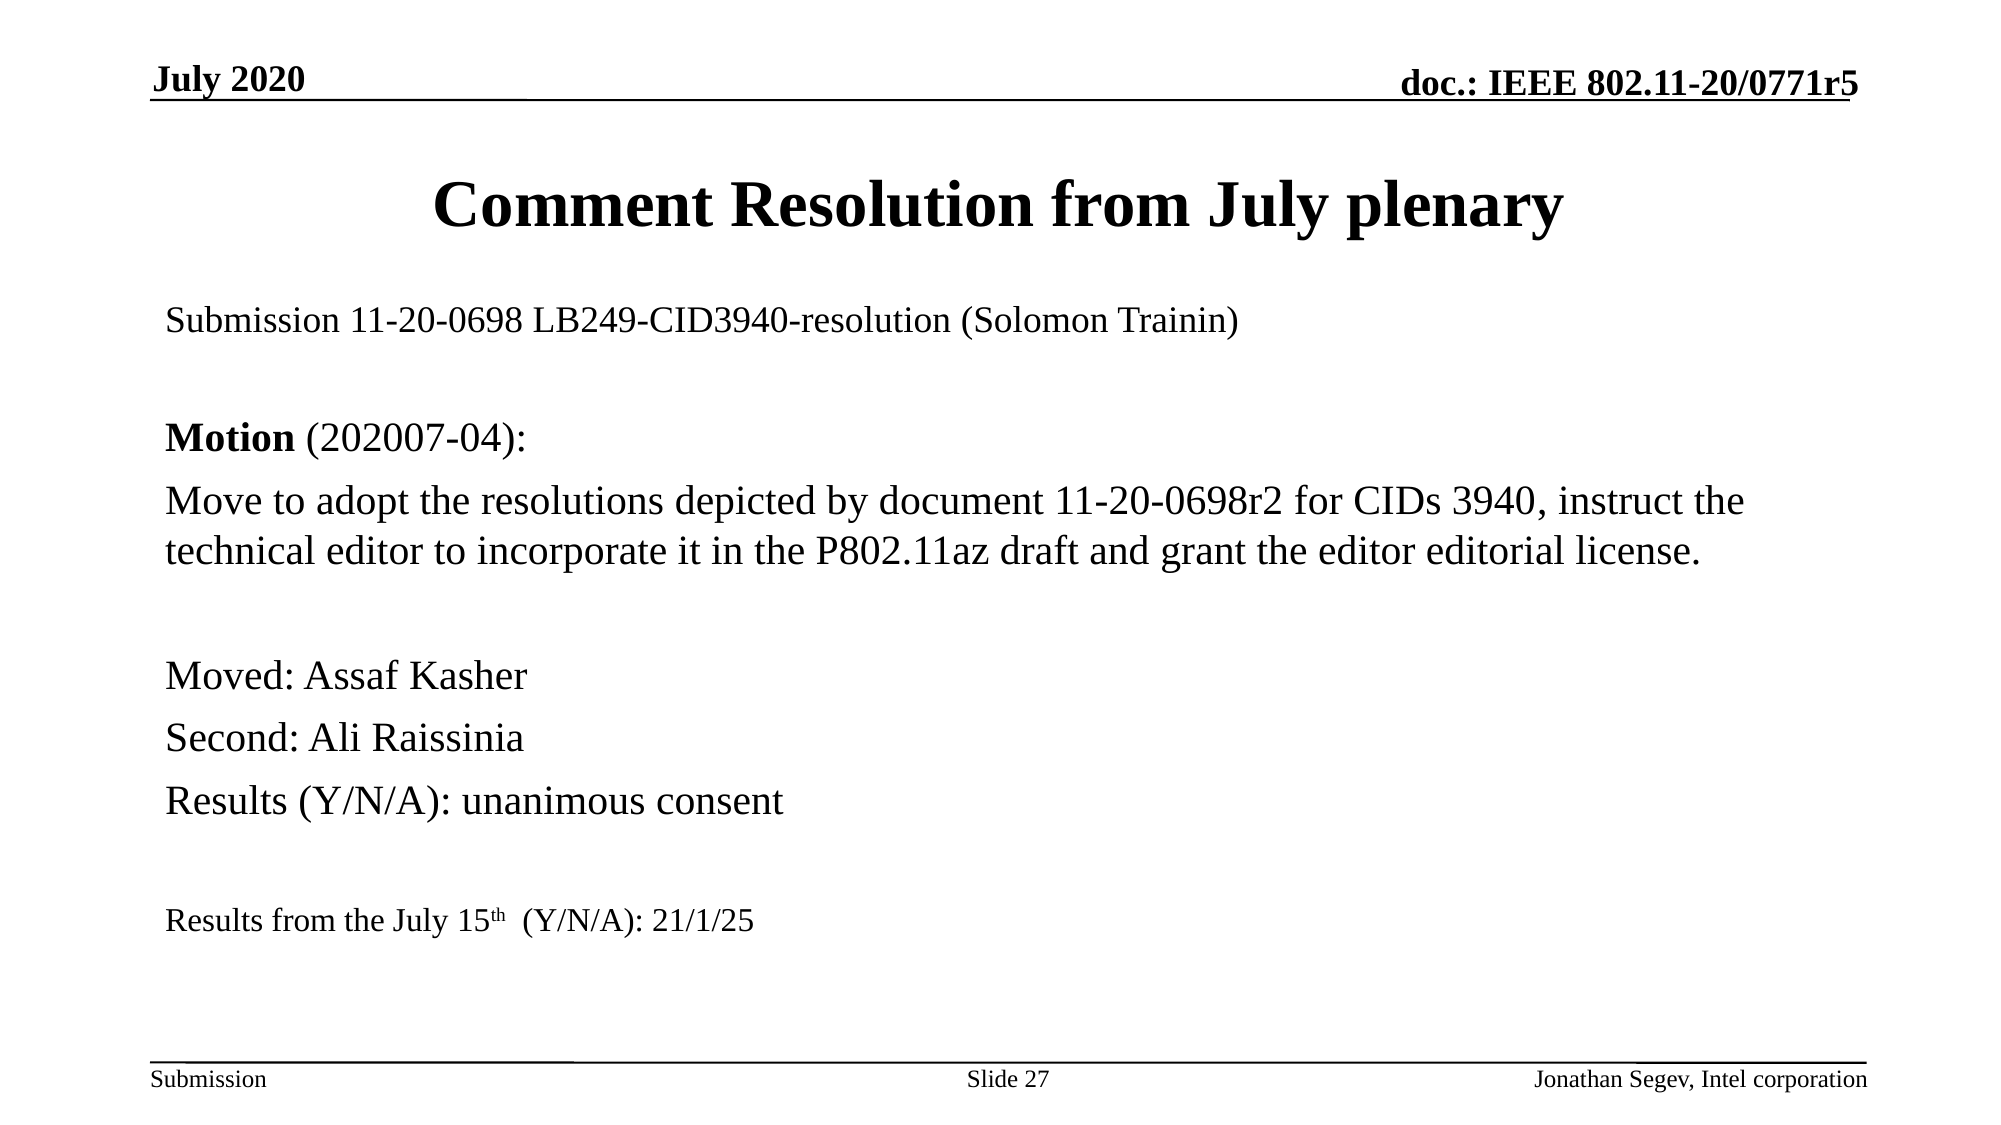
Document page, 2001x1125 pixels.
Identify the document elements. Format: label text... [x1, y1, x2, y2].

title Comment Resolution from July plenary [149, 112, 1850, 286]
list Submission 11-20-0698 LB249-CID3940-resolution (Solomon Trainin) Motion (202007-04): Move to adopt the resolutions depicted by document 11-20-0698r2 for CIDs 3940, instruct the technical editor to incorporate it in the P802.11az draft and grant the editor editorial license. Moved: Assaf Kasher Second: Ali Raissinia Results (Y/N/A): unanimous consent Results from the July 15th (Y/N/A): 21/1/25 [149, 286, 1850, 1000]
slide_number Slide 27 [950, 1061, 1067, 1123]
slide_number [152, 54, 563, 100]
footer Jonathan Segev, Intel corporation [1171, 1061, 1869, 1093]
